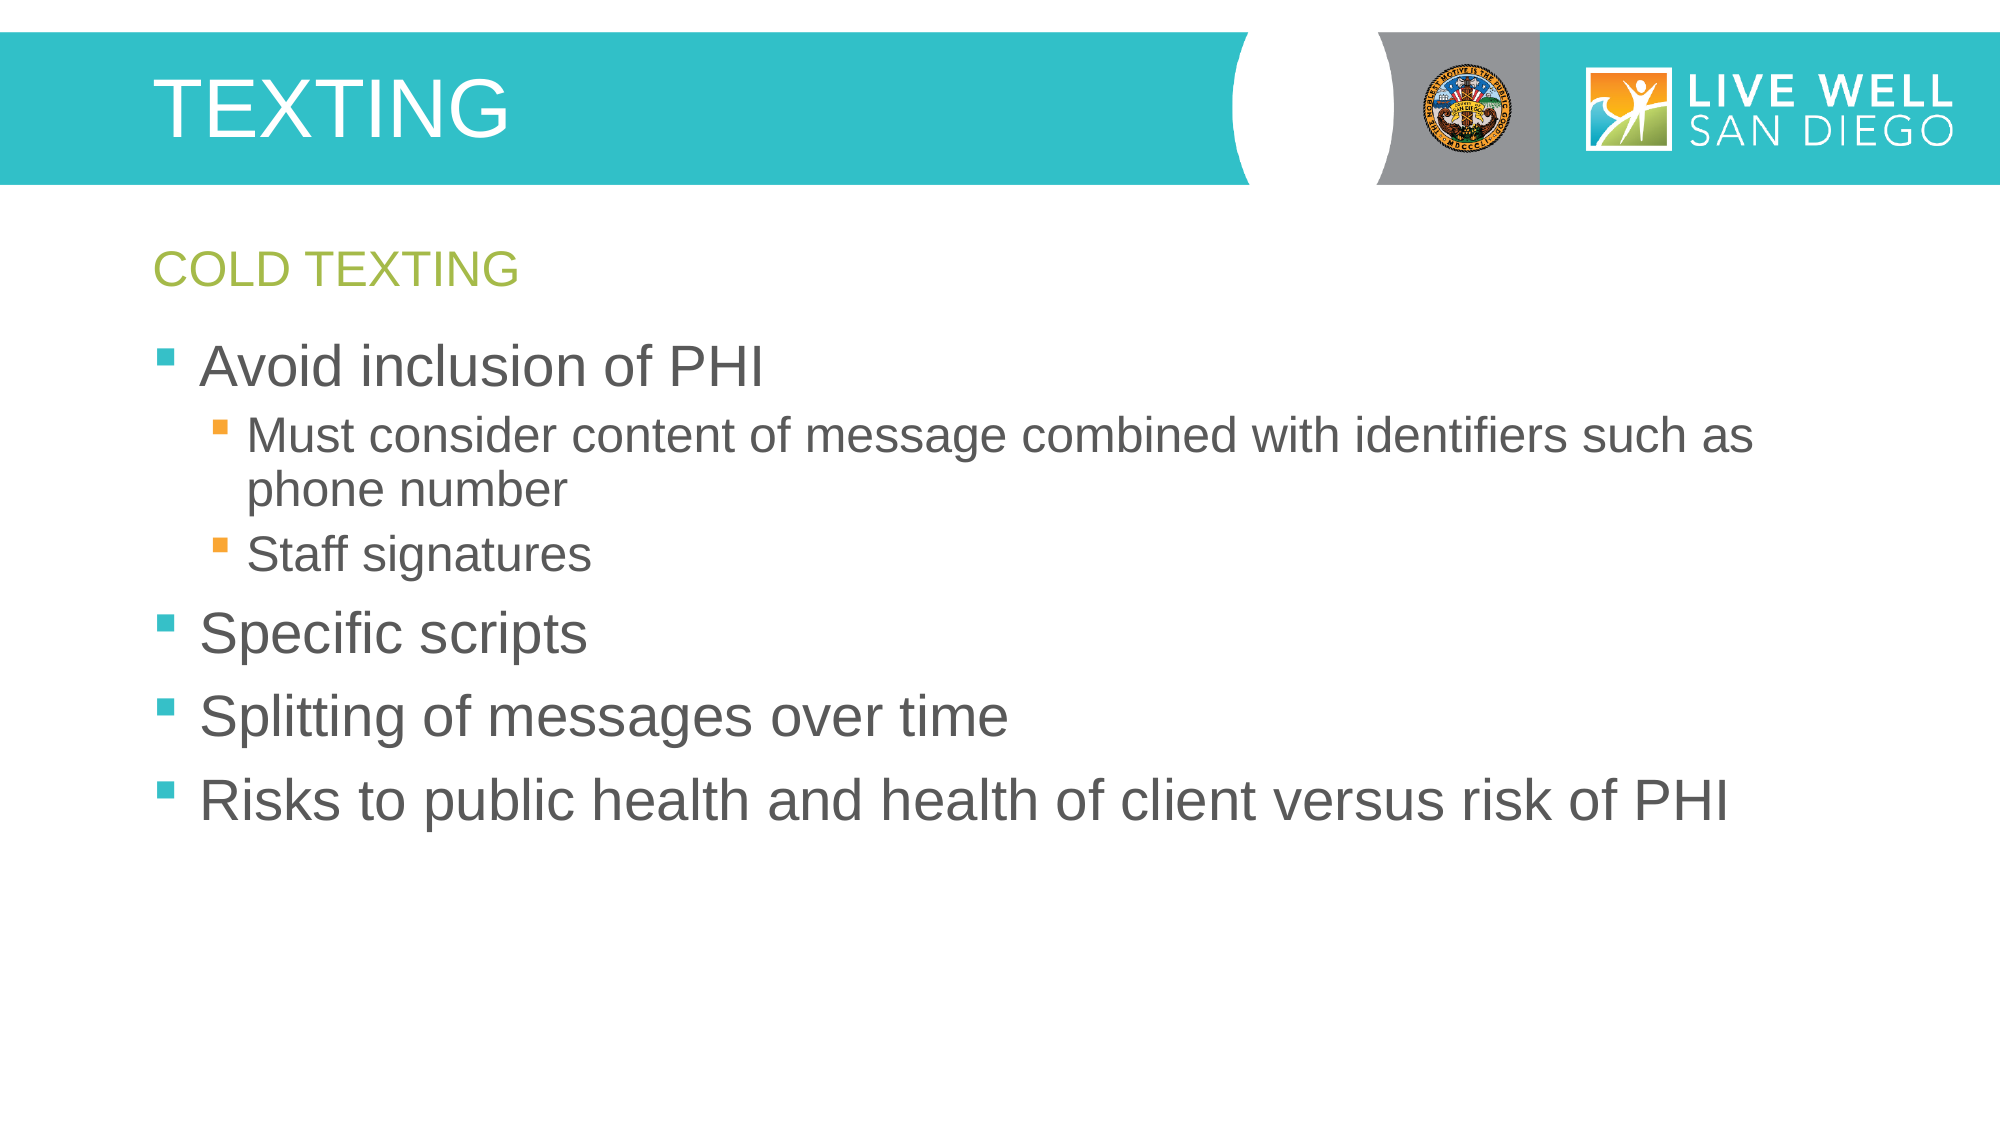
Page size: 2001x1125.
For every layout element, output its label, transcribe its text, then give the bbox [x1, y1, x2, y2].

title TEXTING [137, 1, 1812, 220]
list COLD TEXTING [137, 235, 1913, 362]
picture [0, 0, 2000, 1125]
list Avoid inclusion of PHI Must consider content of message combined with identifiers such as phone number Staff signatures Specific scripts Splitting of messages over time Risks to public health and health of client versus risk of PHI [137, 328, 1863, 1043]
